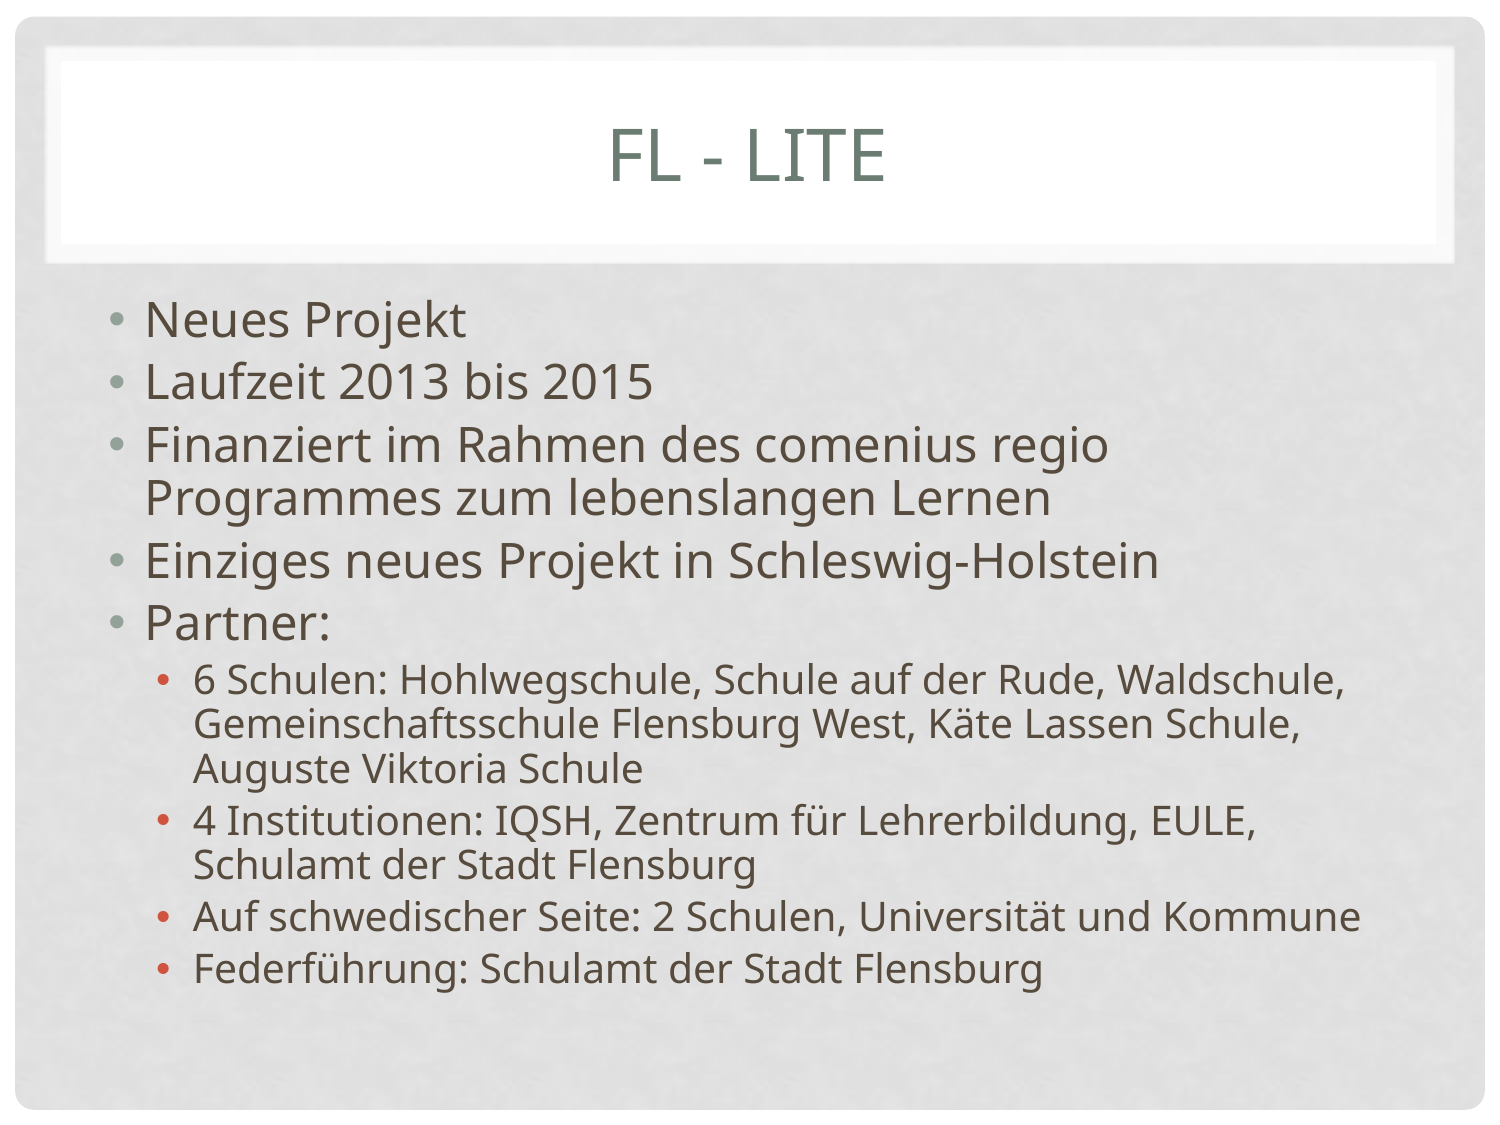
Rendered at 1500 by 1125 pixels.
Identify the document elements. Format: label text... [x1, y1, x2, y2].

list Neues Projekt Laufzeit 2013 bis 2015 Finanziert im Rahmen des comenius regio Programmes zum lebenslangen Lernen Einziges neues Projekt in Schleswig-Holstein Partner: 6 Schulen: Hohlwegschule, Schule auf der Rude, Waldschule, Gemeinschaftsschule Flensburg West, Käte Lassen Schule, Auguste Viktoria Schule 4 Institutionen: IQSH, Zentrum für Lehrerbildung, EULE, Schulamt der Stadt Flensburg Auf schwedischer Seite: 2 Schulen, Universität und Kommune Federführung: Schulamt der Stadt Flensburg [74, 287, 1426, 1006]
title FL - lite [69, 66, 1425, 238]
